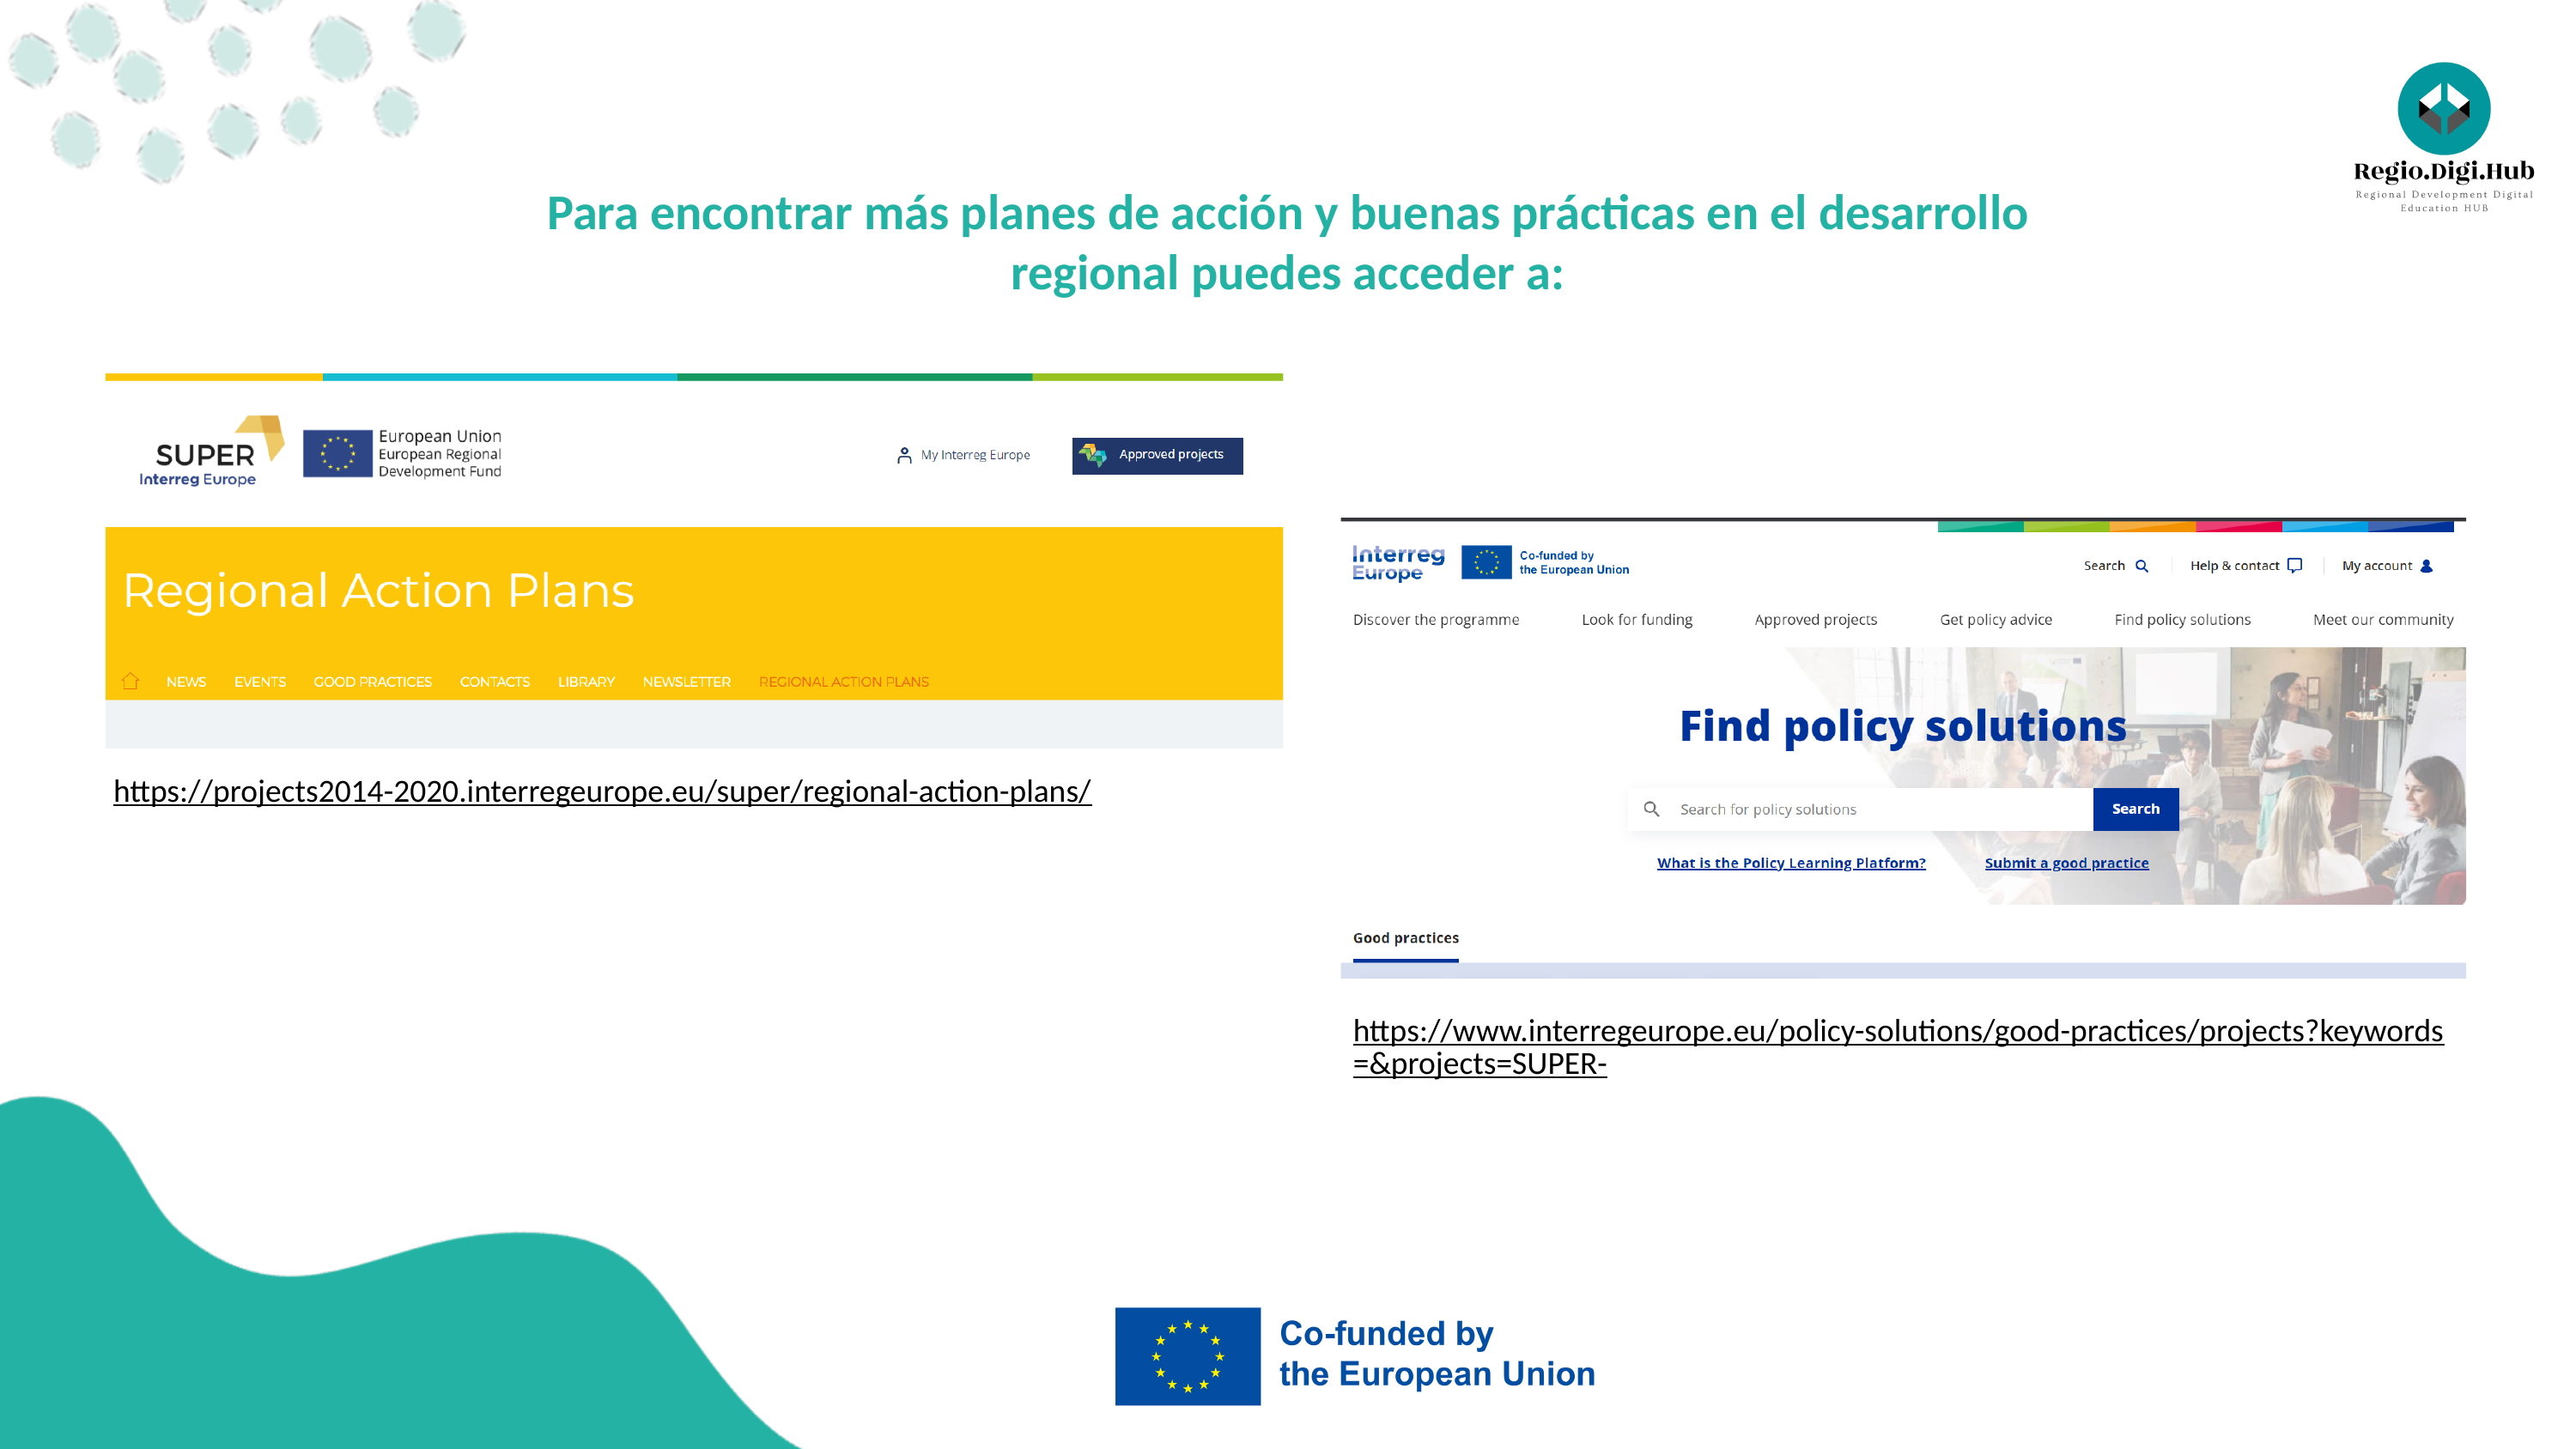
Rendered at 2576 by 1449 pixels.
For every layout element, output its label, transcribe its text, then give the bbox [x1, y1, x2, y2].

picture [1340, 518, 2467, 979]
picture [2312, 0, 2576, 264]
picture [0, 994, 1631, 1449]
picture [105, 373, 1284, 749]
text_box https://www.interregeurope.eu/policy-solutions/good-practices/projects?keywords=&projects=SUPER- [1340, 1003, 2466, 1094]
text_box Para encontrar más planes de acción y buenas prácticas en el desarrollo regional puedes acceder a: [532, 173, 2044, 306]
text_box https://projects2014-2020.interregeurope.eu/super/regional-action-plans/ [100, 763, 1284, 815]
picture [0, 0, 489, 306]
